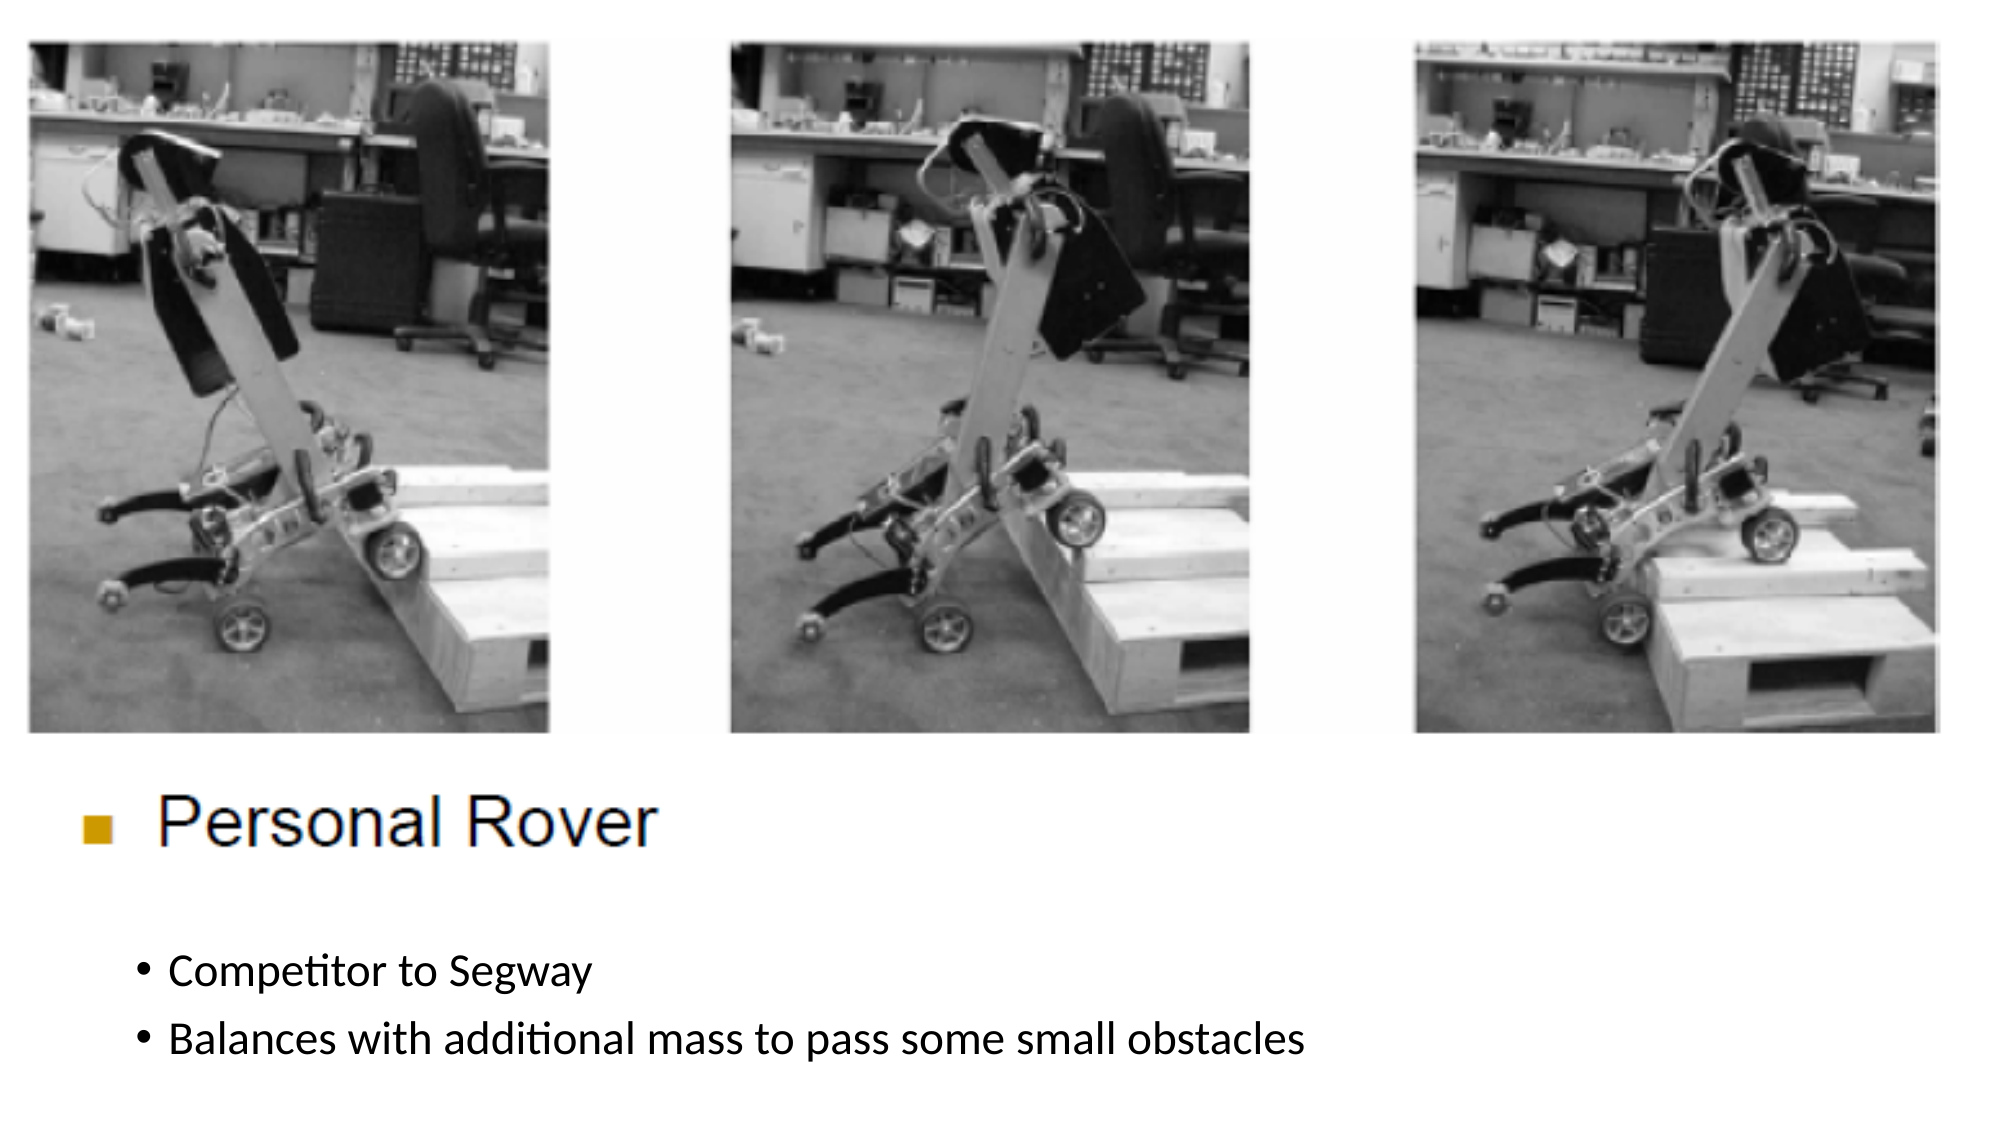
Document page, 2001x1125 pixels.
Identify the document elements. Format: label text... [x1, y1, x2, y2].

picture [0, 0, 1967, 879]
list Competitor to Segway Balances with additional mass to pass some small obstacles [120, 938, 1846, 1074]
